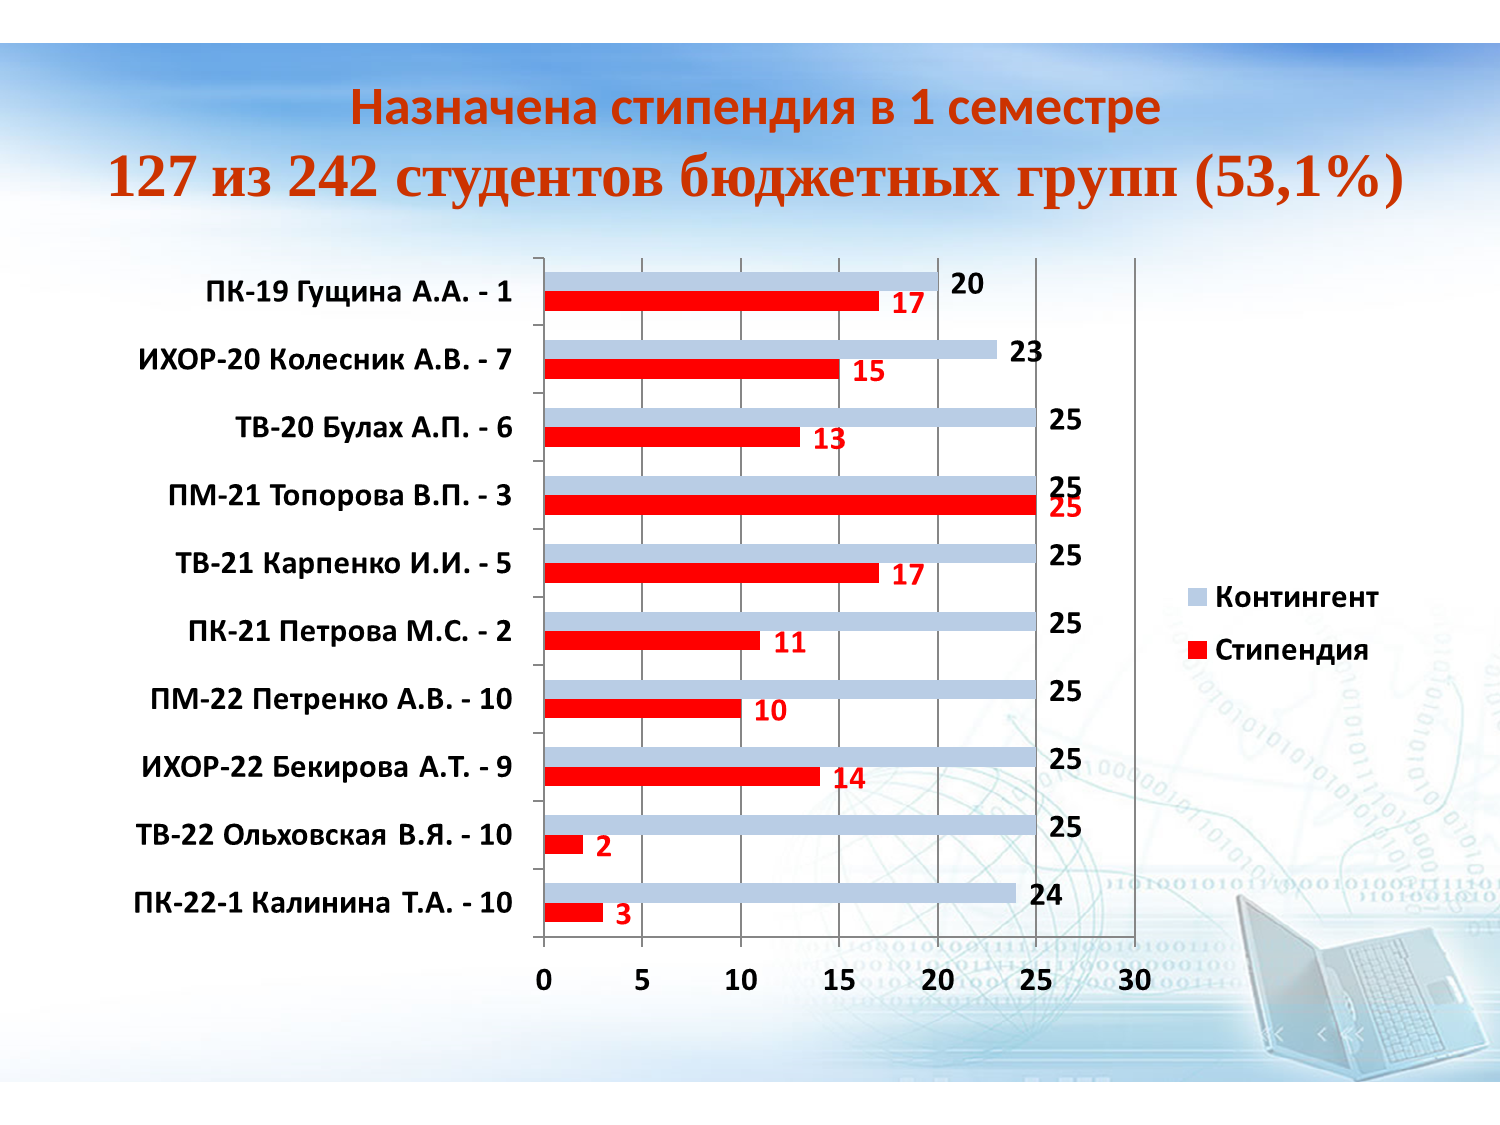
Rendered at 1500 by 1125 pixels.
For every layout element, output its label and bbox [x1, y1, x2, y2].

text_box [110, 226, 1408, 1021]
picture [0, 42, 1500, 1082]
